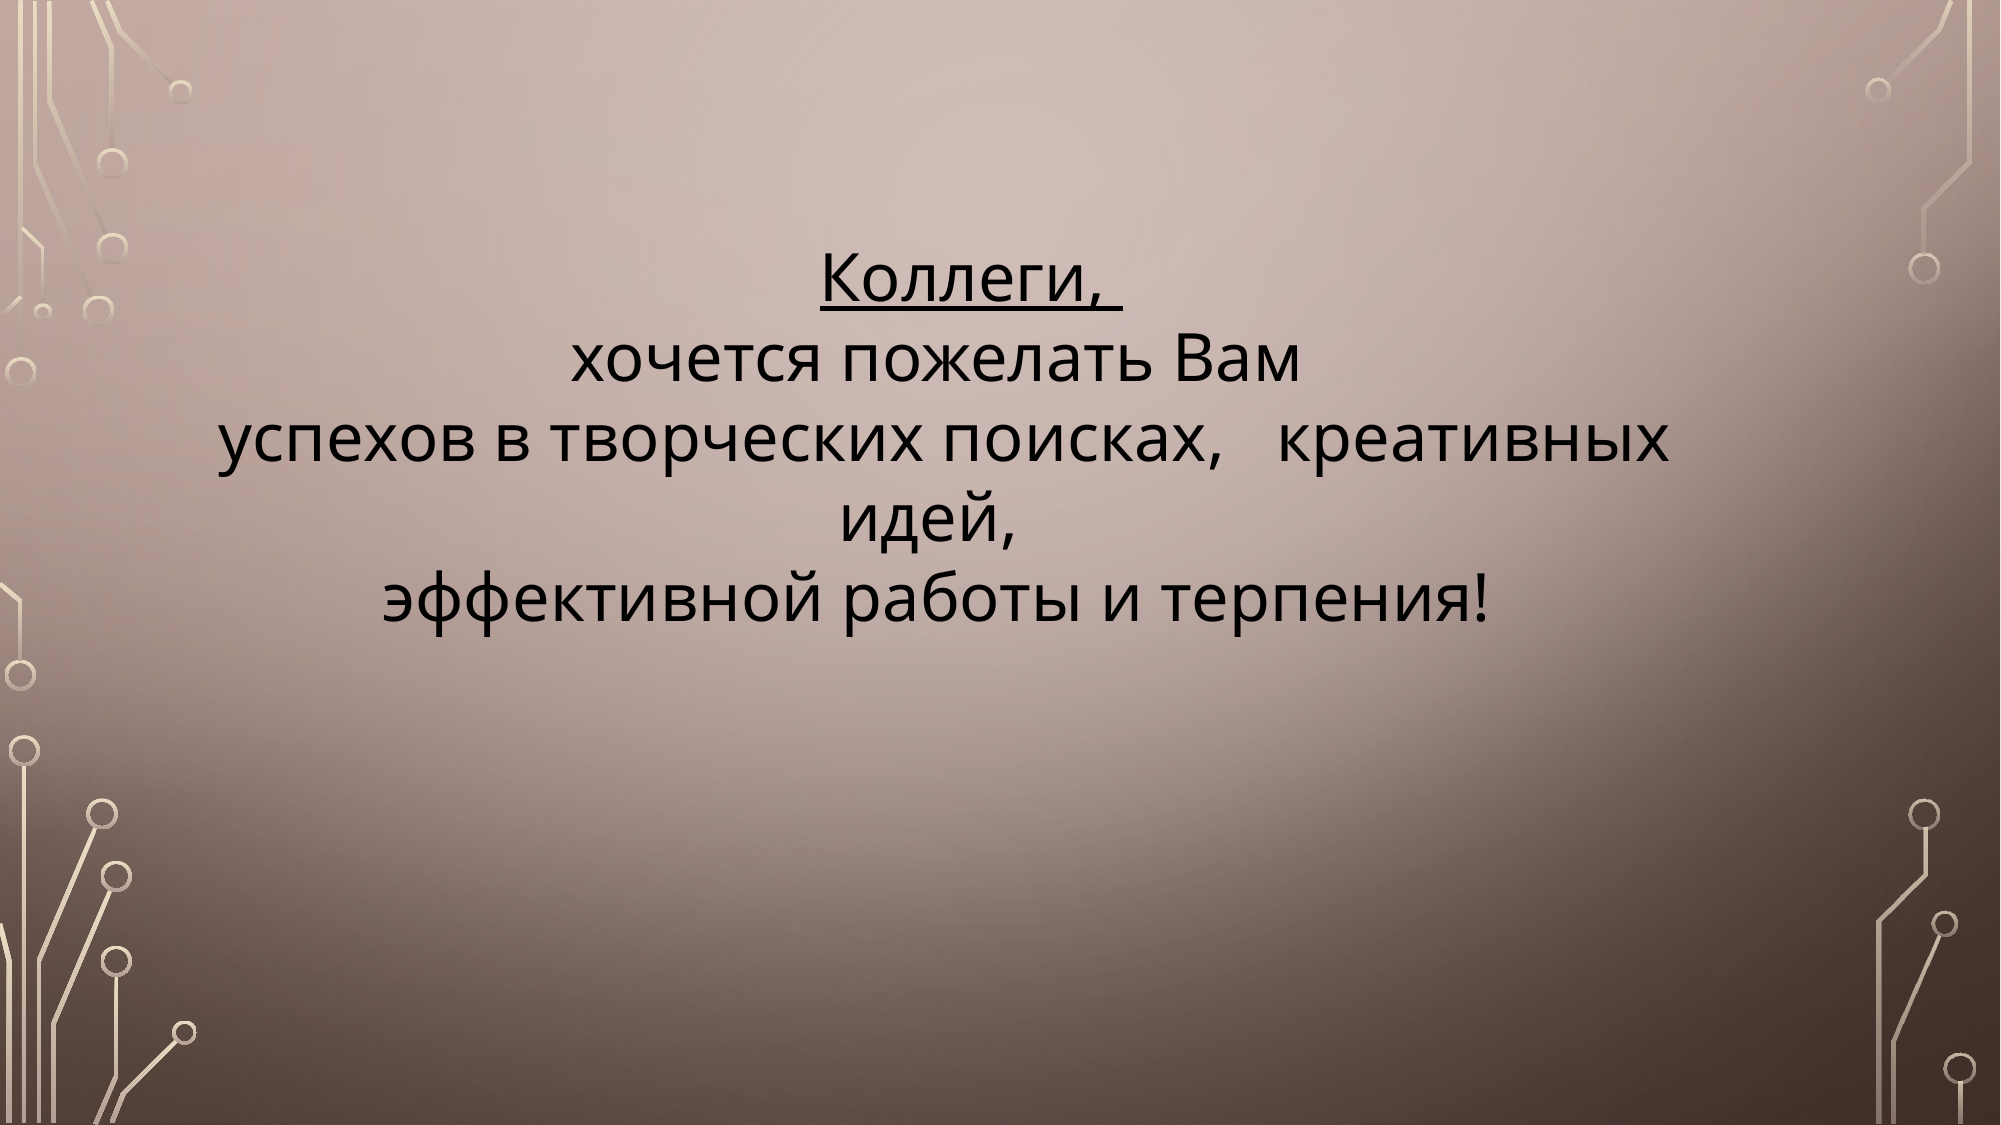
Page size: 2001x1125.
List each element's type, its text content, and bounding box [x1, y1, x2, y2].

text_box Коллеги, хочется пожелать Вам успехов в творческих поисках, креативных идей, эффективной работы и терпения! [143, 227, 1731, 642]
